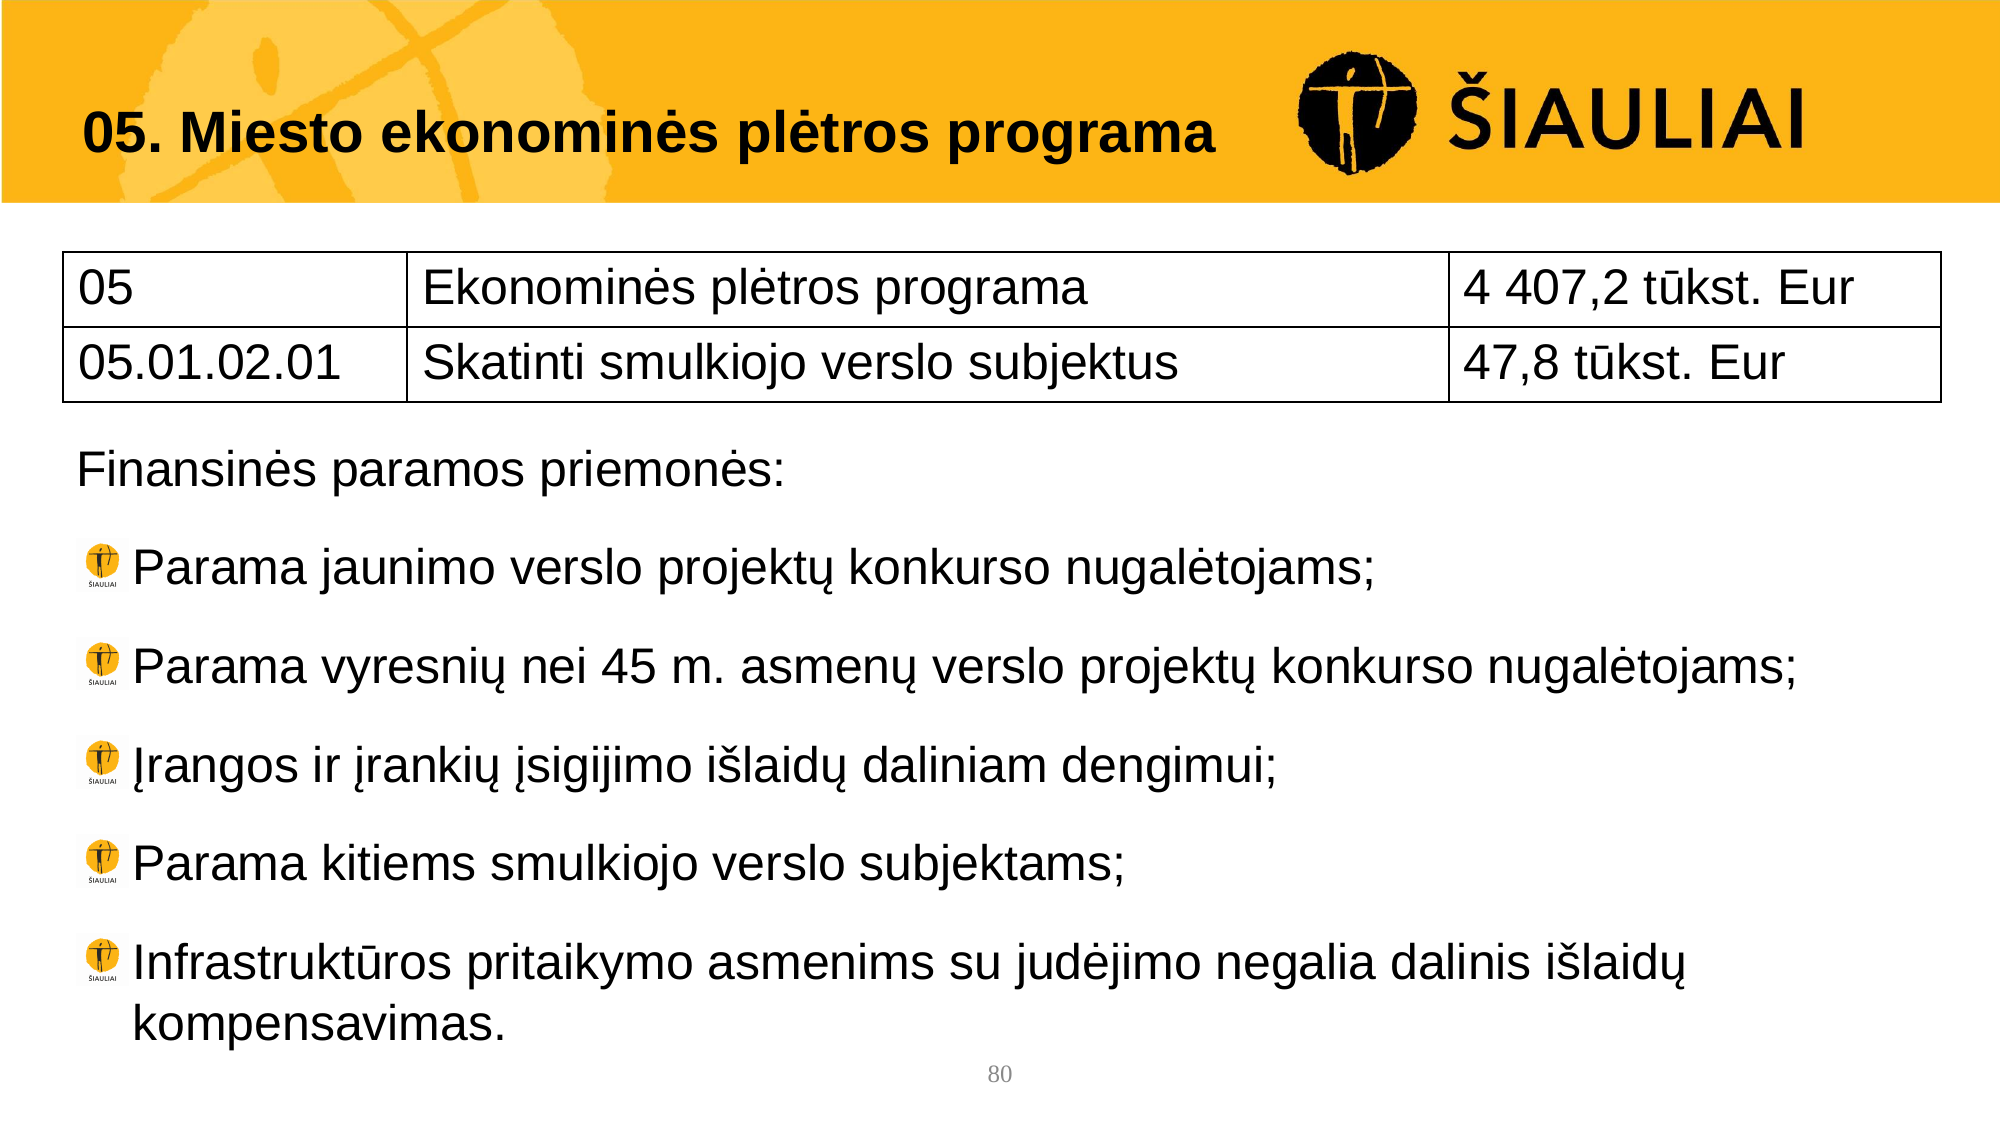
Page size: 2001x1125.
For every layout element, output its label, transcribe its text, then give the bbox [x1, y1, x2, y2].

text_box Finansinės paramos priemonės: Parama jaunimo verslo projektų konkurso nugalėtojams; Parama vyresnių nei 45 m. asmenų verslo projektų konkurso nugalėtojams; Įrangos ir įrankių įsigijimo išlaidų daliniam dengimui; Parama kitiems smulkiojo verslo subjektams; Infrastruktūros pritaikymo asmenims su judėjimo negalia dalinis išlaidų kompensavimas. [61, 427, 1879, 1059]
picture [76, 735, 129, 789]
table_cell 47,8 tūkst. Eur [1450, 328, 1940, 401]
table_header 4 407,2 tūkst. Eur [1450, 253, 1940, 326]
text_box 80 [662, 1059, 1338, 1103]
picture [76, 637, 129, 690]
picture [76, 538, 129, 592]
table_cell 05.01.02.01 [64, 328, 406, 401]
table_header Ekonominės plėtros programa [408, 253, 1448, 326]
table_header 05 [64, 253, 406, 326]
picture [76, 933, 129, 986]
picture [1, 0, 2000, 203]
table_cell Skatinti smulkiojo verslo subjektus [408, 328, 1448, 401]
picture [76, 834, 129, 888]
